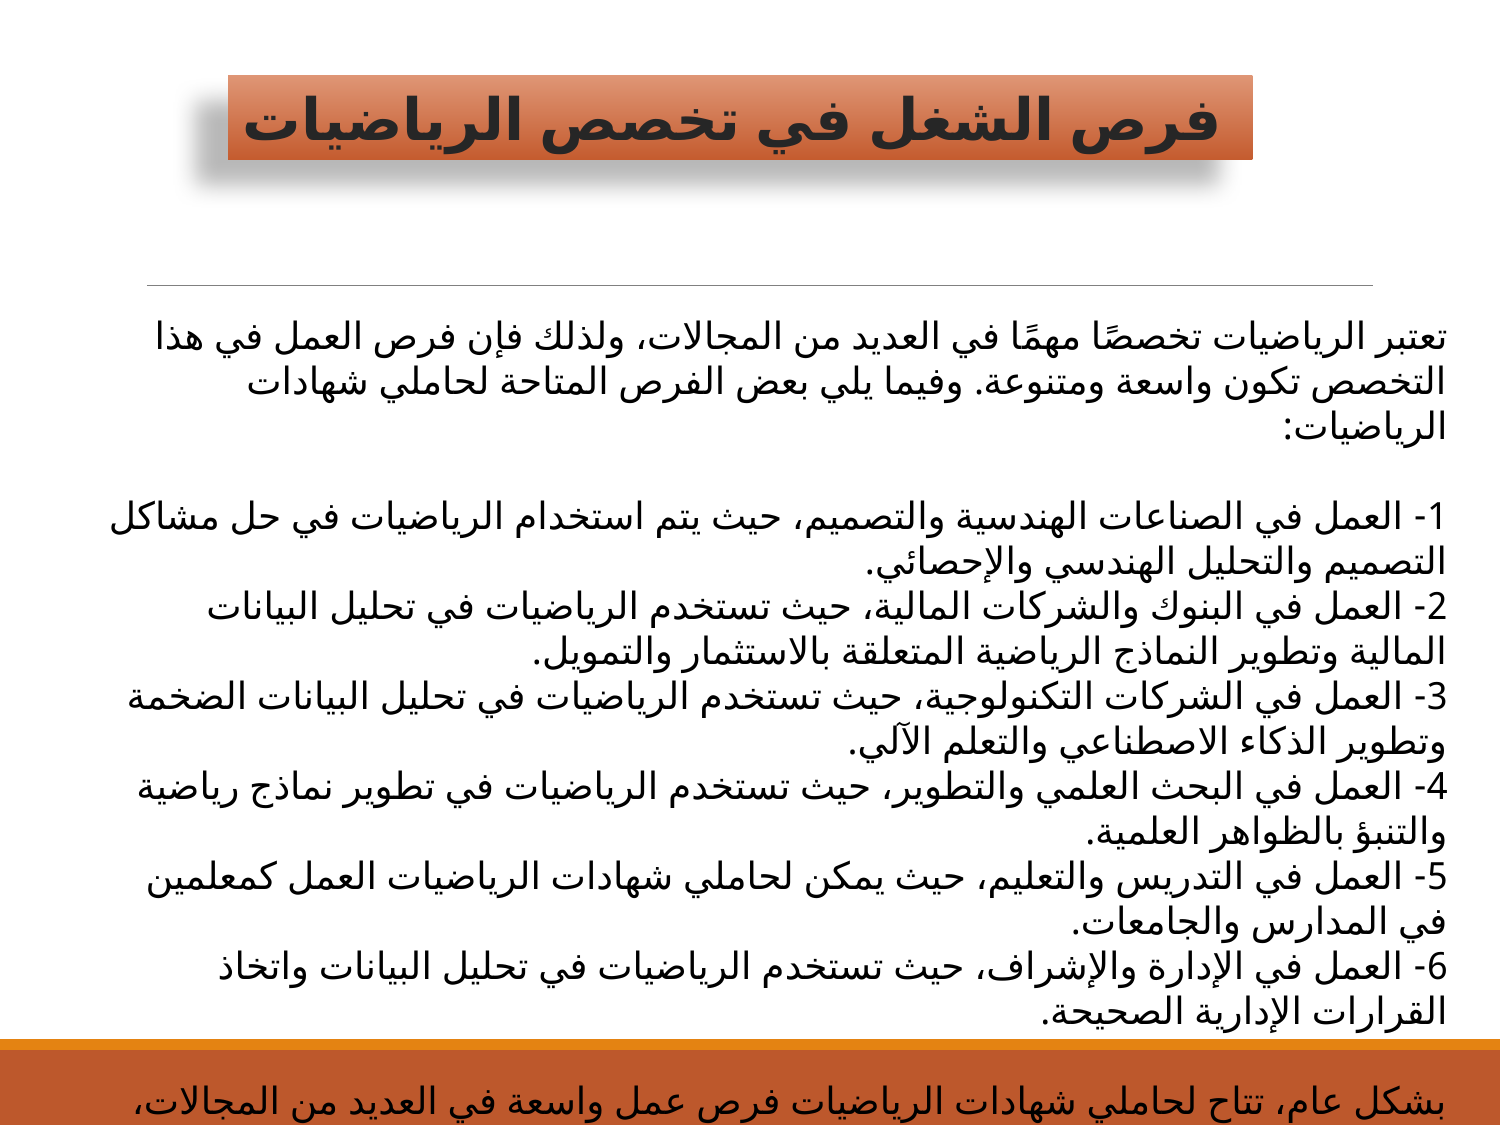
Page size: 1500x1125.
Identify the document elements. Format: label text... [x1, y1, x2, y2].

text_box تعتبر الرياضيات تخصصًا مهمًا في العديد من المجالات، ولذلك فإن فرص العمل في هذا التخصص تكون واسعة ومتنوعة. وفيما يلي بعض الفرص المتاحة لحاملي شهادات الرياضيات: 1- العمل في الصناعات الهندسية والتصميم، حيث يتم استخدام الرياضيات في حل مشاكل التصميم والتحليل الهندسي والإحصائي. 2- العمل في البنوك والشركات المالية، حيث تستخدم الرياضيات في تحليل البيانات المالية وتطوير النماذج الرياضية المتعلقة بالاستثمار والتمويل. 3- العمل في الشركات التكنولوجية، حيث تستخدم الرياضيات في تحليل البيانات الضخمة وتطوير الذكاء الاصطناعي والتعلم الآلي. 4- العمل في البحث العلمي والتطوير، حيث تستخدم الرياضيات في تطوير نماذج رياضية والتنبؤ بالظواهر العلمية. 5- العمل في التدريس والتعليم، حيث يمكن لحاملي شهادات الرياضيات العمل كمعلمين في المدارس والجامعات. 6- العمل في الإدارة والإشراف، حيث تستخدم الرياضيات في تحليل البيانات واتخاذ القرارات الإدارية الصحيحة. بشكل عام، تتاح لحاملي شهادات الرياضيات فرص عمل واسعة في العديد من المجالات، ويمكنهم العمل في القطاعين العام والخاص وفي مختلف الصناعات والمجالات. [87, 304, 1463, 1125]
text_box فرص الشغل في تخصص الرياضيات [228, 75, 1253, 160]
